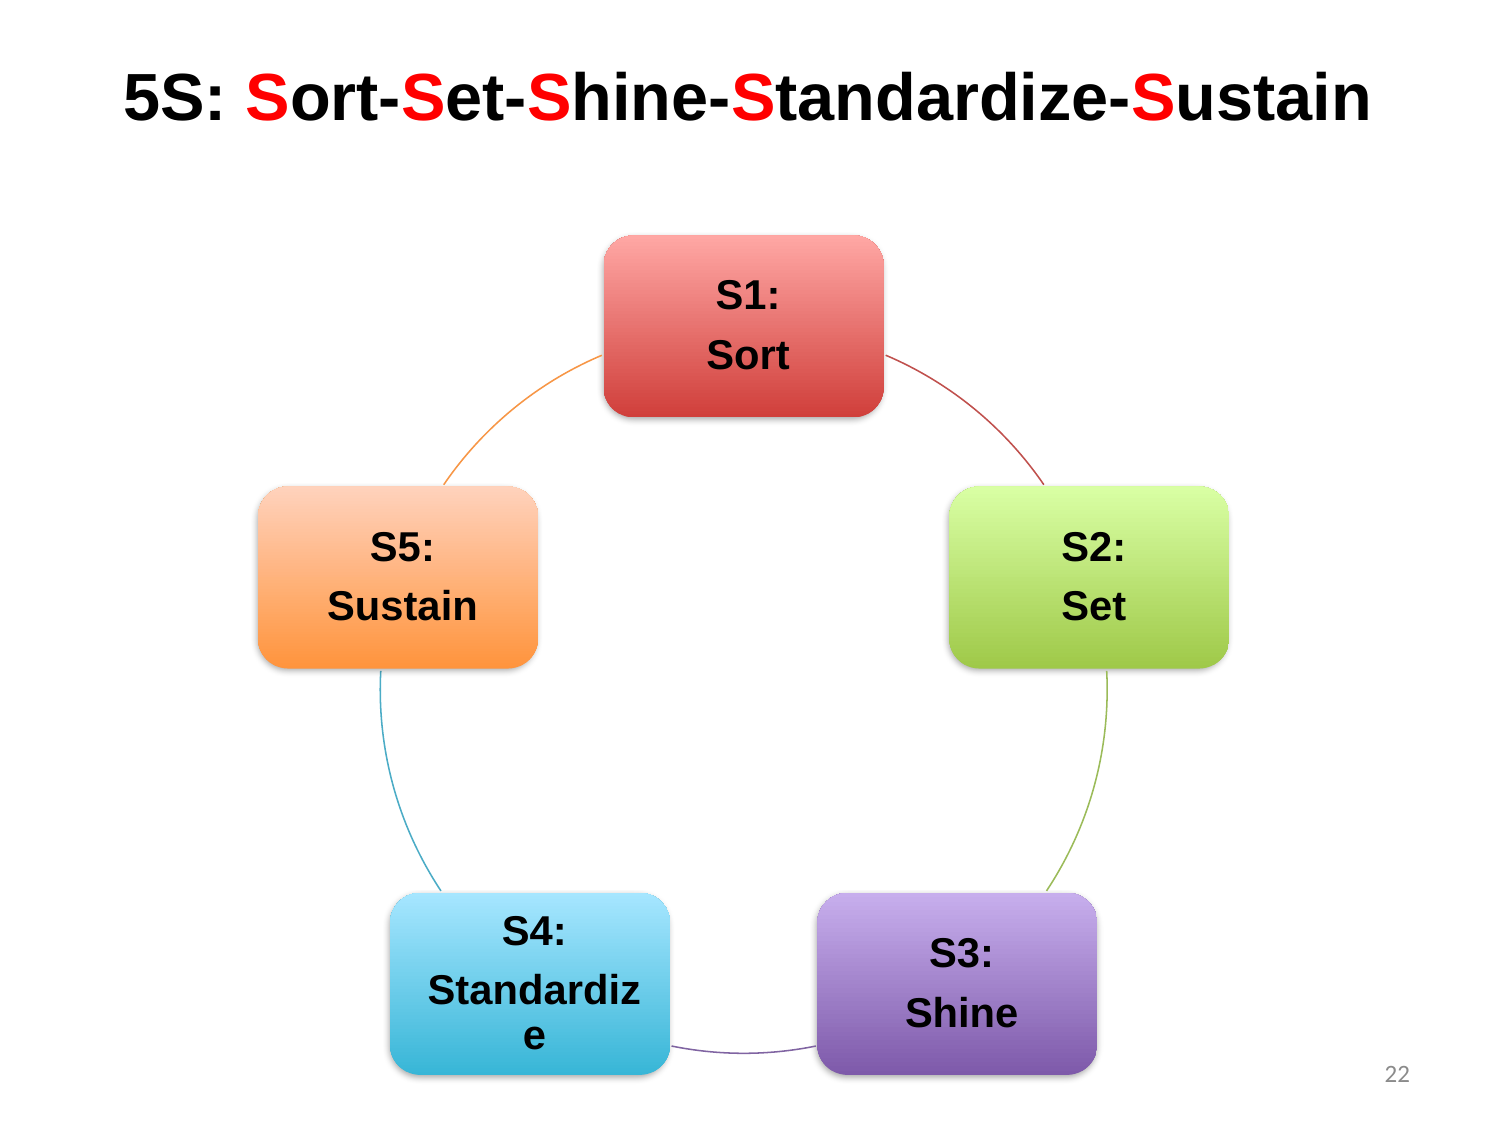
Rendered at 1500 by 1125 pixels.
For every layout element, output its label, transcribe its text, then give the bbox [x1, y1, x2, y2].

slide_number 22 [1074, 1042, 1425, 1103]
title 5S: Sort-Set-Shine-Standardize-Sustain [44, 24, 1452, 163]
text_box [149, 234, 1338, 1088]
